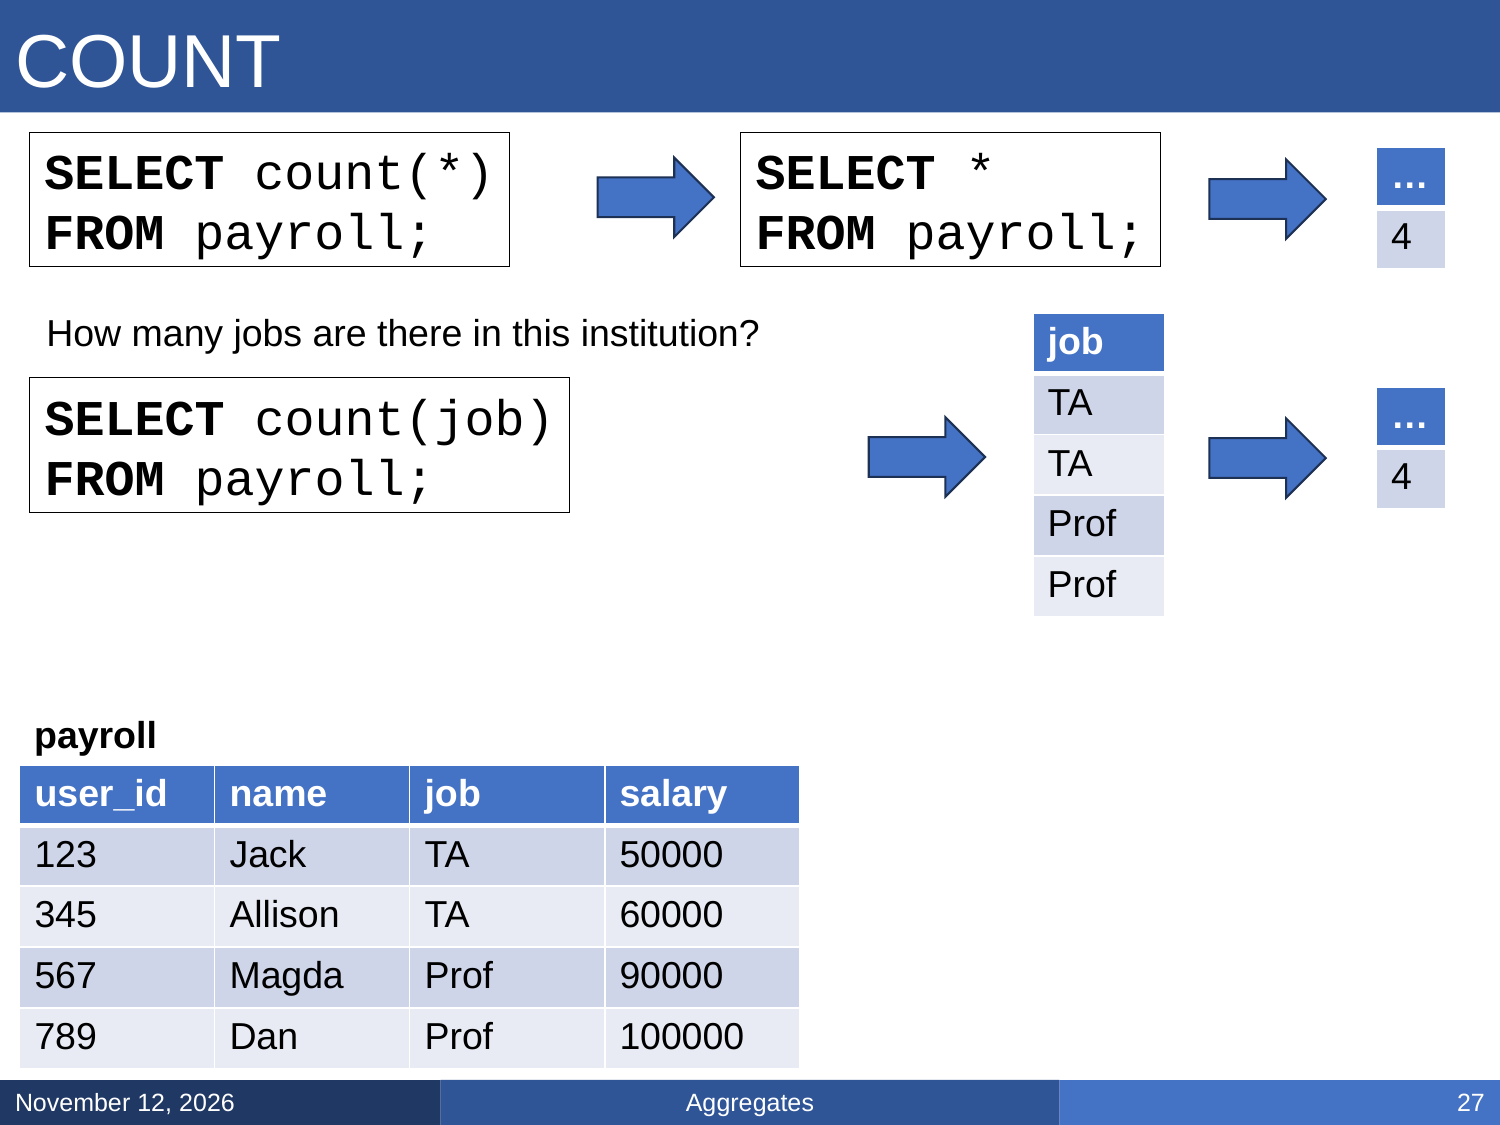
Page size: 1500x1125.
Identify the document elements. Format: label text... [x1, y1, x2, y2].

table_cell Prof [410, 948, 604, 1007]
text_box [1208, 415, 1328, 501]
table_cell 100000 [606, 1009, 799, 1068]
table_cell 567 [20, 948, 214, 1007]
table_cell TA [410, 828, 604, 885]
table_cell 90000 [606, 948, 799, 1007]
table_cell 789 [20, 1009, 214, 1068]
table_header job [410, 766, 604, 823]
text_box SELECT count(*) FROM payroll; [29, 132, 510, 267]
text_box SELECT * FROM payroll; [740, 132, 1161, 267]
table_header salary [606, 766, 799, 823]
table_cell Prof [1034, 557, 1164, 616]
table_header name [215, 766, 409, 823]
table_header … [1377, 388, 1445, 445]
table_cell TA [1034, 376, 1164, 434]
text_box [867, 414, 987, 500]
footer Aggregates [496, 1079, 1004, 1125]
table_cell Magda [215, 948, 409, 1007]
table_cell Dan [215, 1009, 409, 1068]
table_cell Prof [410, 1009, 604, 1068]
text_box SELECT count(job) FROM payroll; [29, 377, 570, 513]
table_cell 4 [1377, 450, 1445, 508]
title COUNT [0, 0, 1500, 112]
table_cell 60000 [606, 887, 799, 946]
text_box [596, 155, 716, 240]
table_cell TA [410, 887, 604, 946]
table_header user_id [20, 766, 214, 823]
table_header job [1034, 314, 1164, 371]
table_cell 345 [20, 887, 214, 946]
table_cell Jack [215, 828, 409, 885]
table_cell Prof [1034, 496, 1164, 555]
table_header … [1377, 148, 1445, 205]
table_cell Allison [215, 887, 409, 946]
table_cell 4 [1377, 211, 1445, 268]
text_box [1208, 156, 1328, 242]
text_box How many jobs are there in this institution? [31, 301, 775, 362]
table_cell 50000 [606, 828, 799, 885]
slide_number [0, 1079, 338, 1125]
slide_number 27 [1162, 1079, 1500, 1125]
text_box payroll [19, 704, 248, 764]
table_cell TA [1034, 435, 1164, 494]
table_cell 123 [20, 828, 214, 885]
